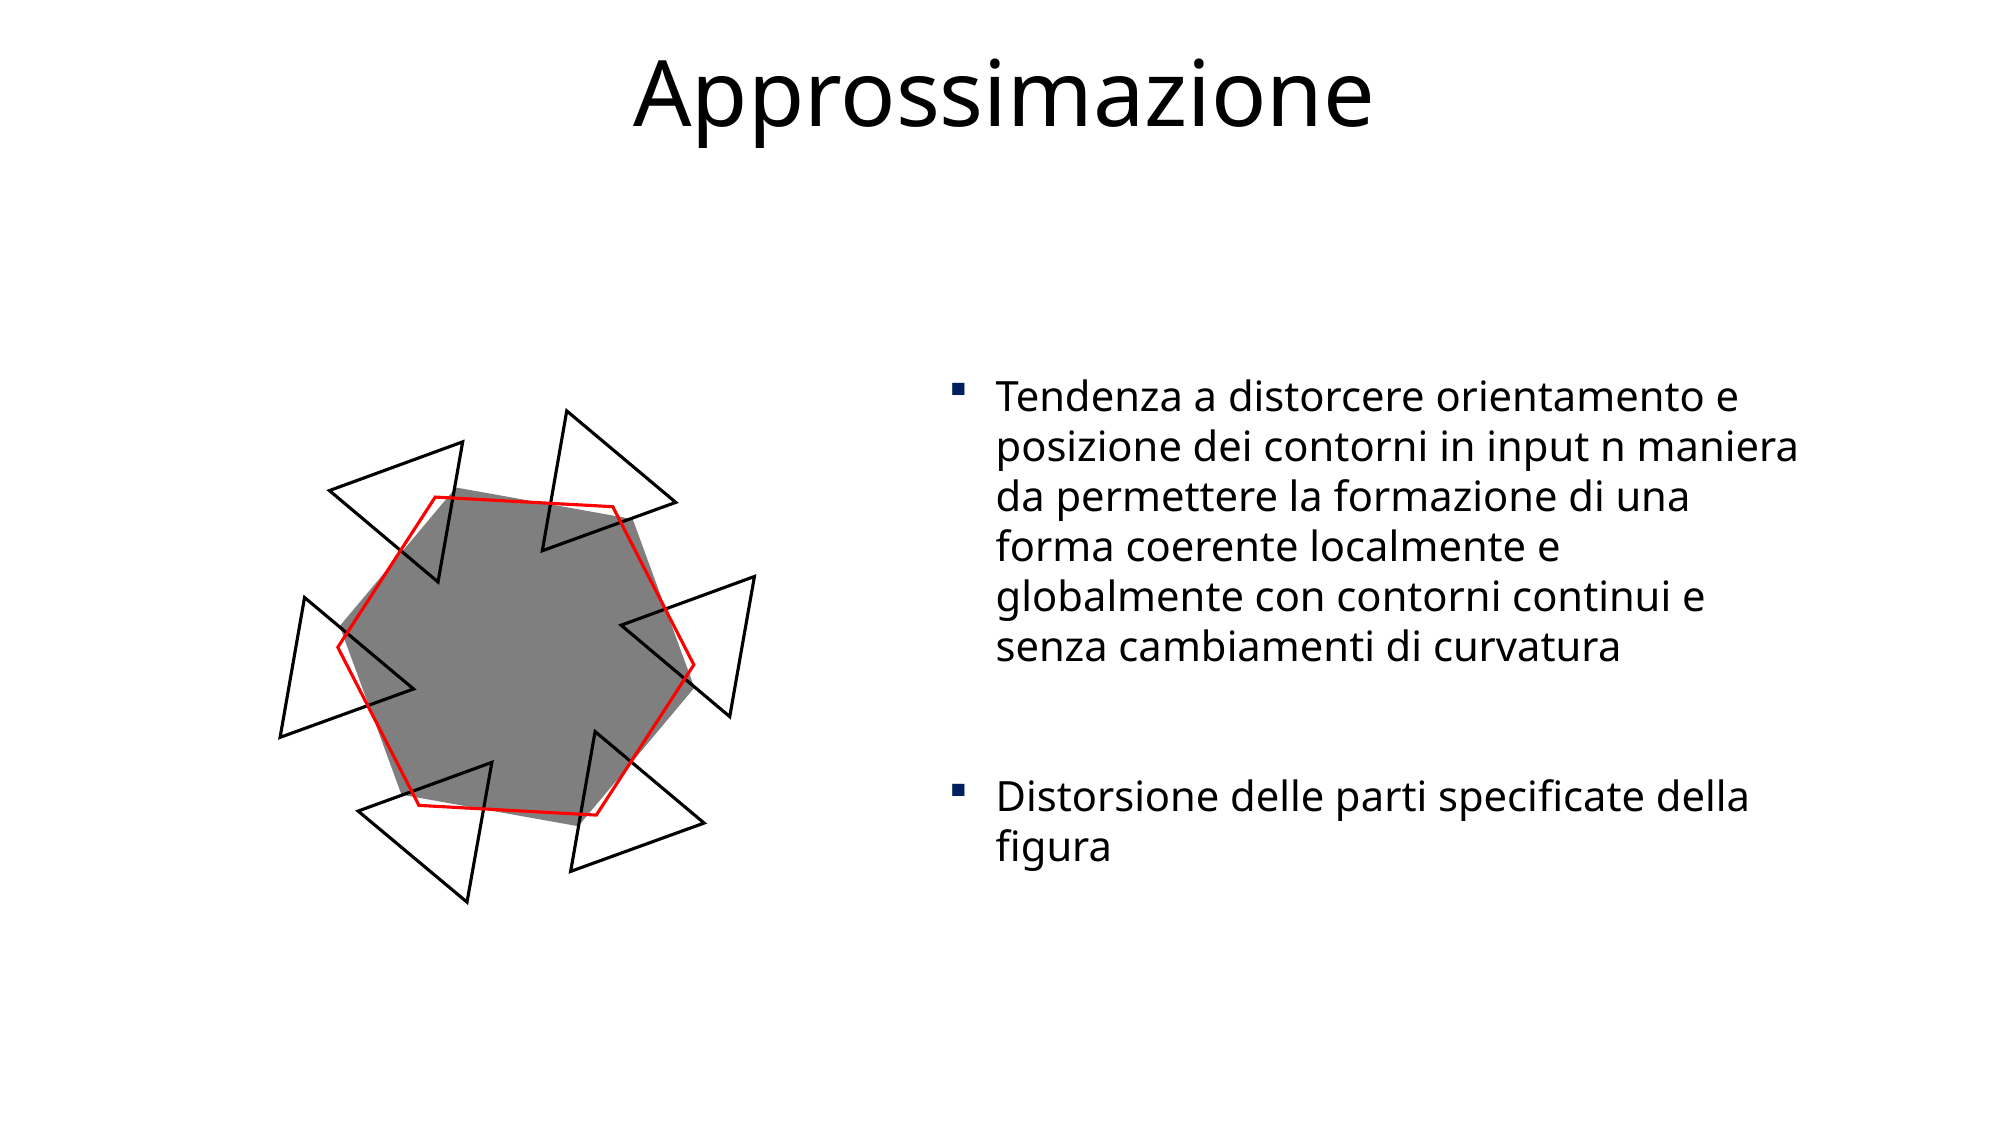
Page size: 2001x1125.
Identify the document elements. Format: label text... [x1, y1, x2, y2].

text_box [248, 430, 744, 906]
title Approssimazione [142, 0, 1868, 206]
text_box Tendenza a distorcere orientamento e posizione dei contorni in input n maniera da permettere la formazione di una forma coerente localmente e globalmente con contorni continui e senza cambiamenti di curvatura Distorsione delle parti specificate della figura [933, 362, 1833, 978]
